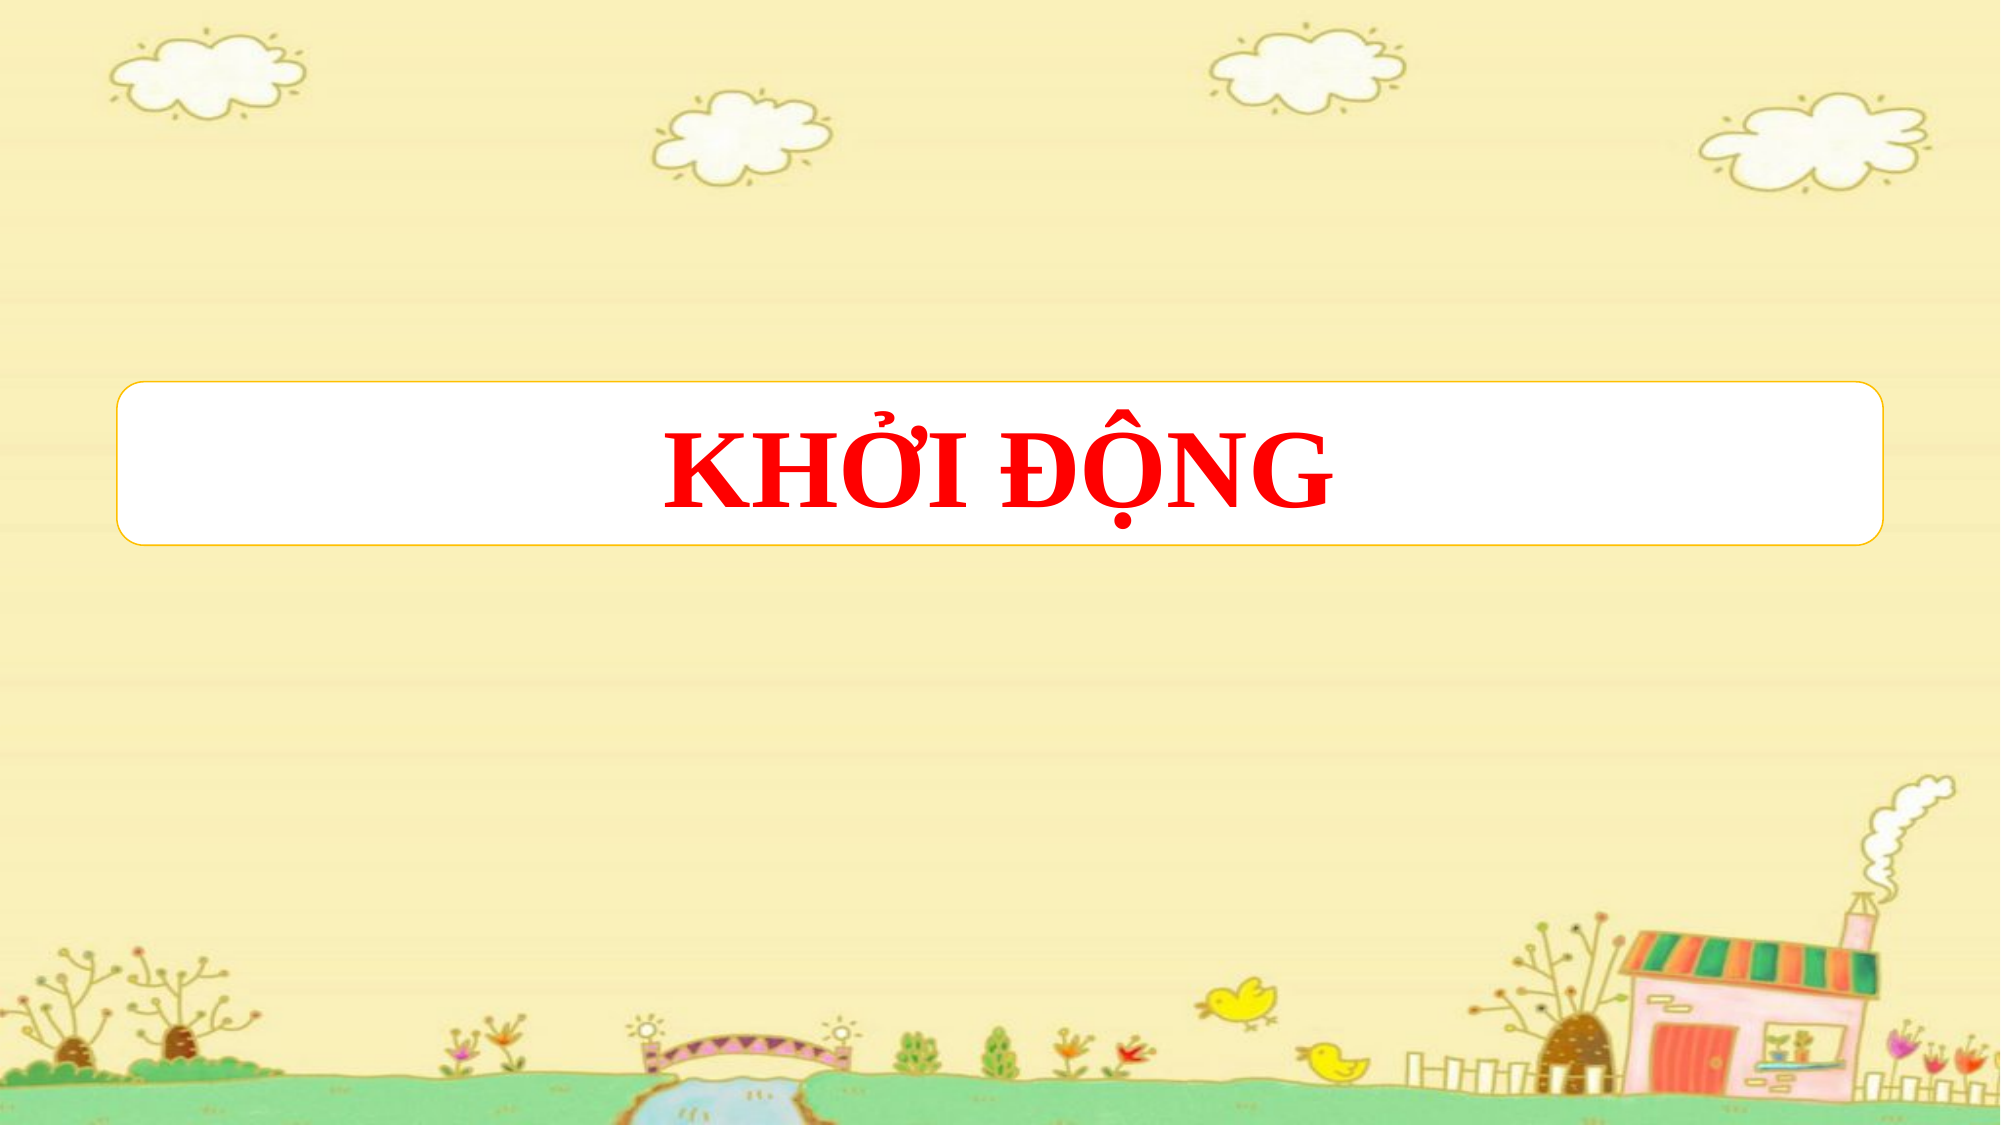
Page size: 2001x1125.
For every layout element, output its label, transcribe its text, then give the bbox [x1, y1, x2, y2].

text_box [1355, 381, 1884, 546]
text_box [116, 381, 645, 546]
title KHỞI ĐỘNG [645, 365, 1355, 559]
picture [0, 0, 2001, 1125]
